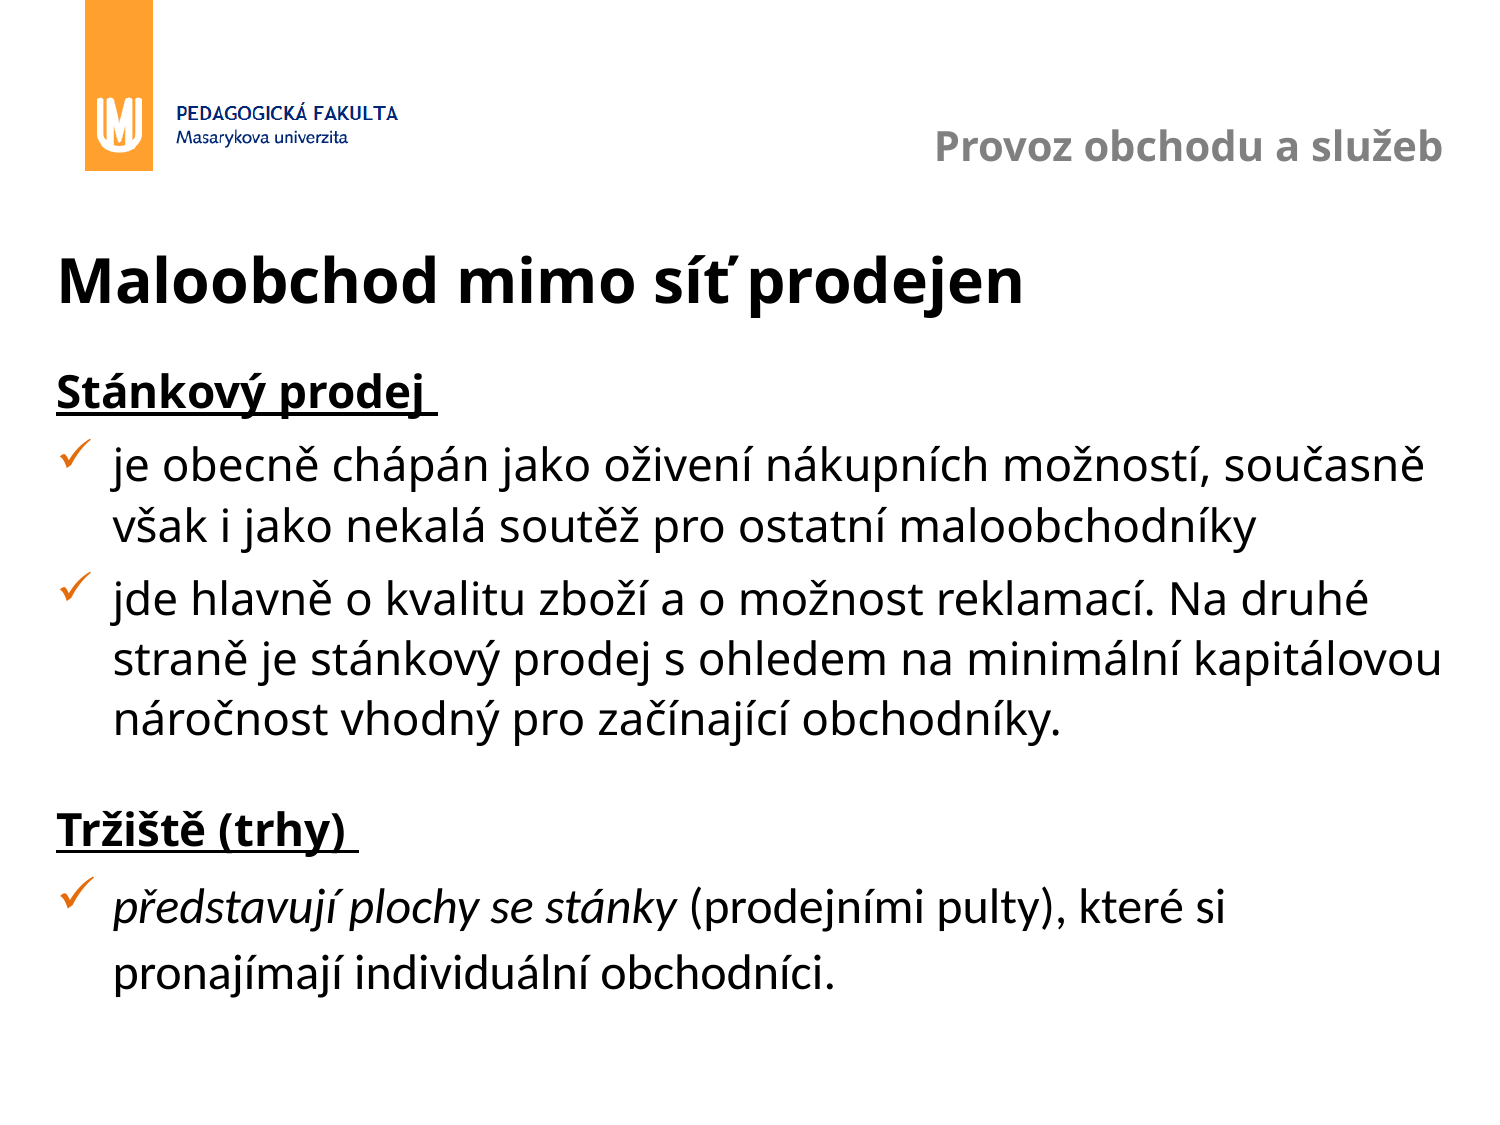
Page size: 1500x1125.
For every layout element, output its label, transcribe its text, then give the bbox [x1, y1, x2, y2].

picture [0, 0, 457, 178]
text_box Stánkový prodej je obecně chápán jako oživení nákupních možností, současně však i jako nekalá soutěž pro ostatní maloobchodníky jde hlavně o kvalitu zboží a o možnost reklamací. Na druhé straně je stánkový prodej s ohledem na minimální kapitálovou náročnost vhodný pro začínající obchodníky. Tržiště (trhy) představují plochy se stánky (prodejními pulty), které si pronajímají individuální obchodníci. [41, 349, 1459, 1083]
text_box Maloobchod mimo síť prodejen [41, 219, 1459, 337]
text_box Provoz obchodu a služeb [513, 29, 1459, 178]
